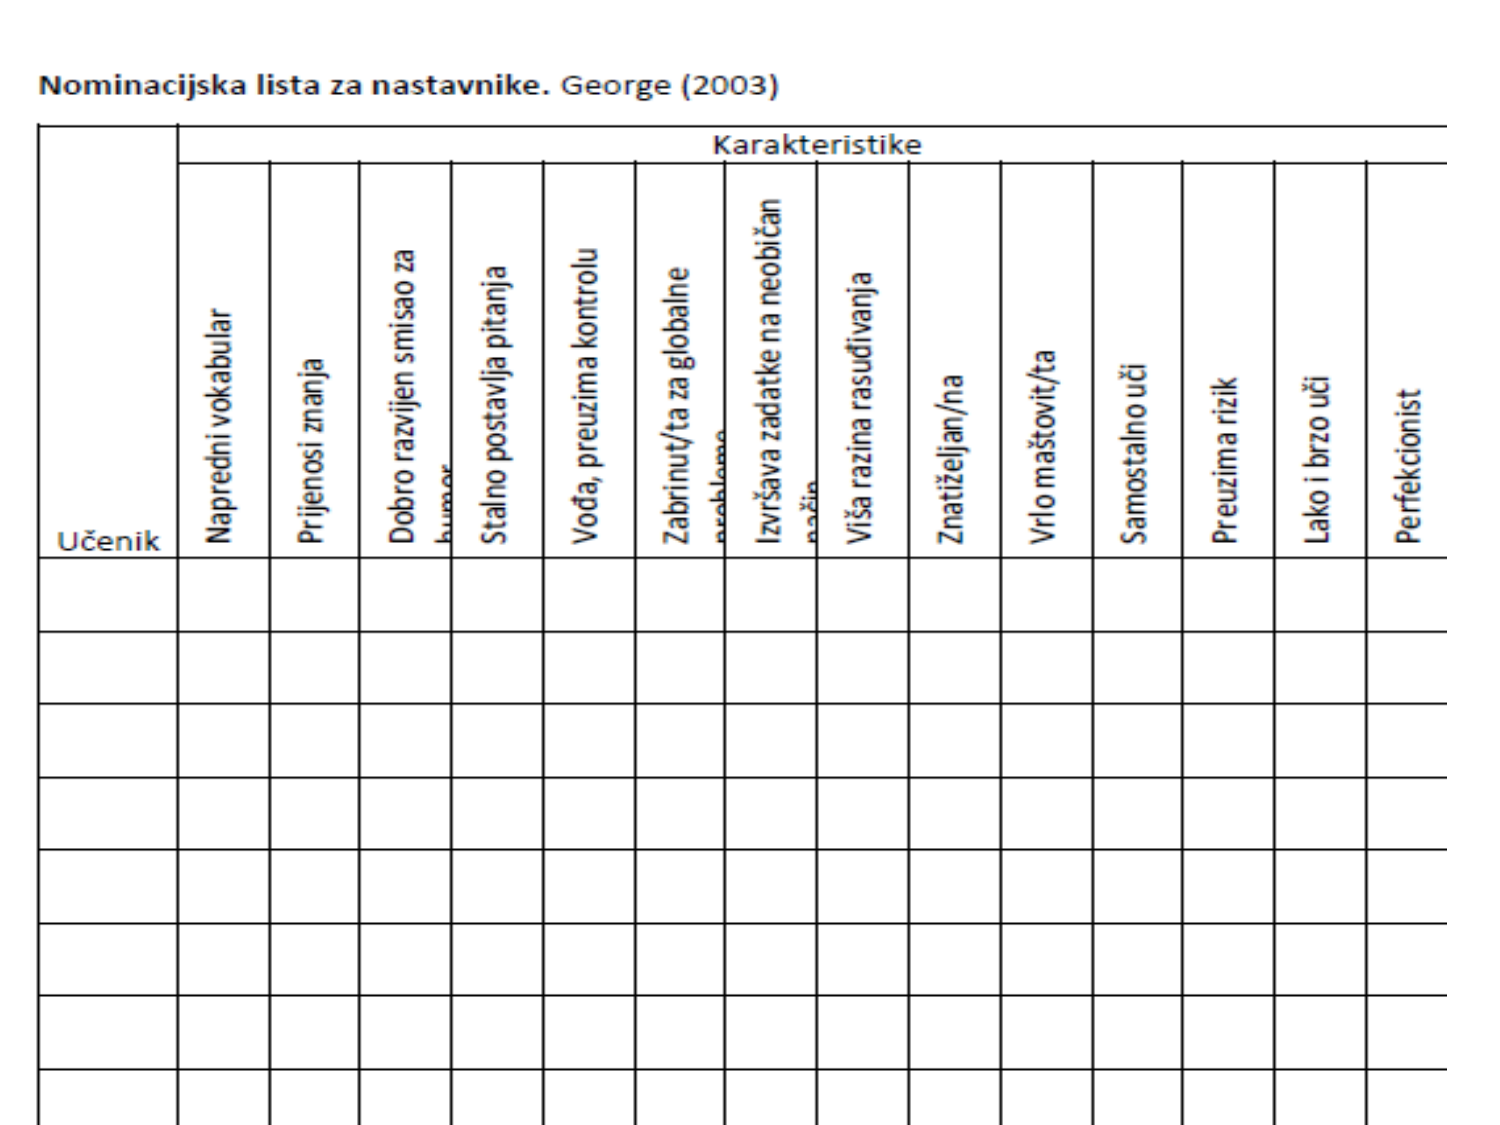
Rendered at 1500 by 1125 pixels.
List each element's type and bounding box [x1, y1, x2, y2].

list [0, 54, 1448, 1125]
